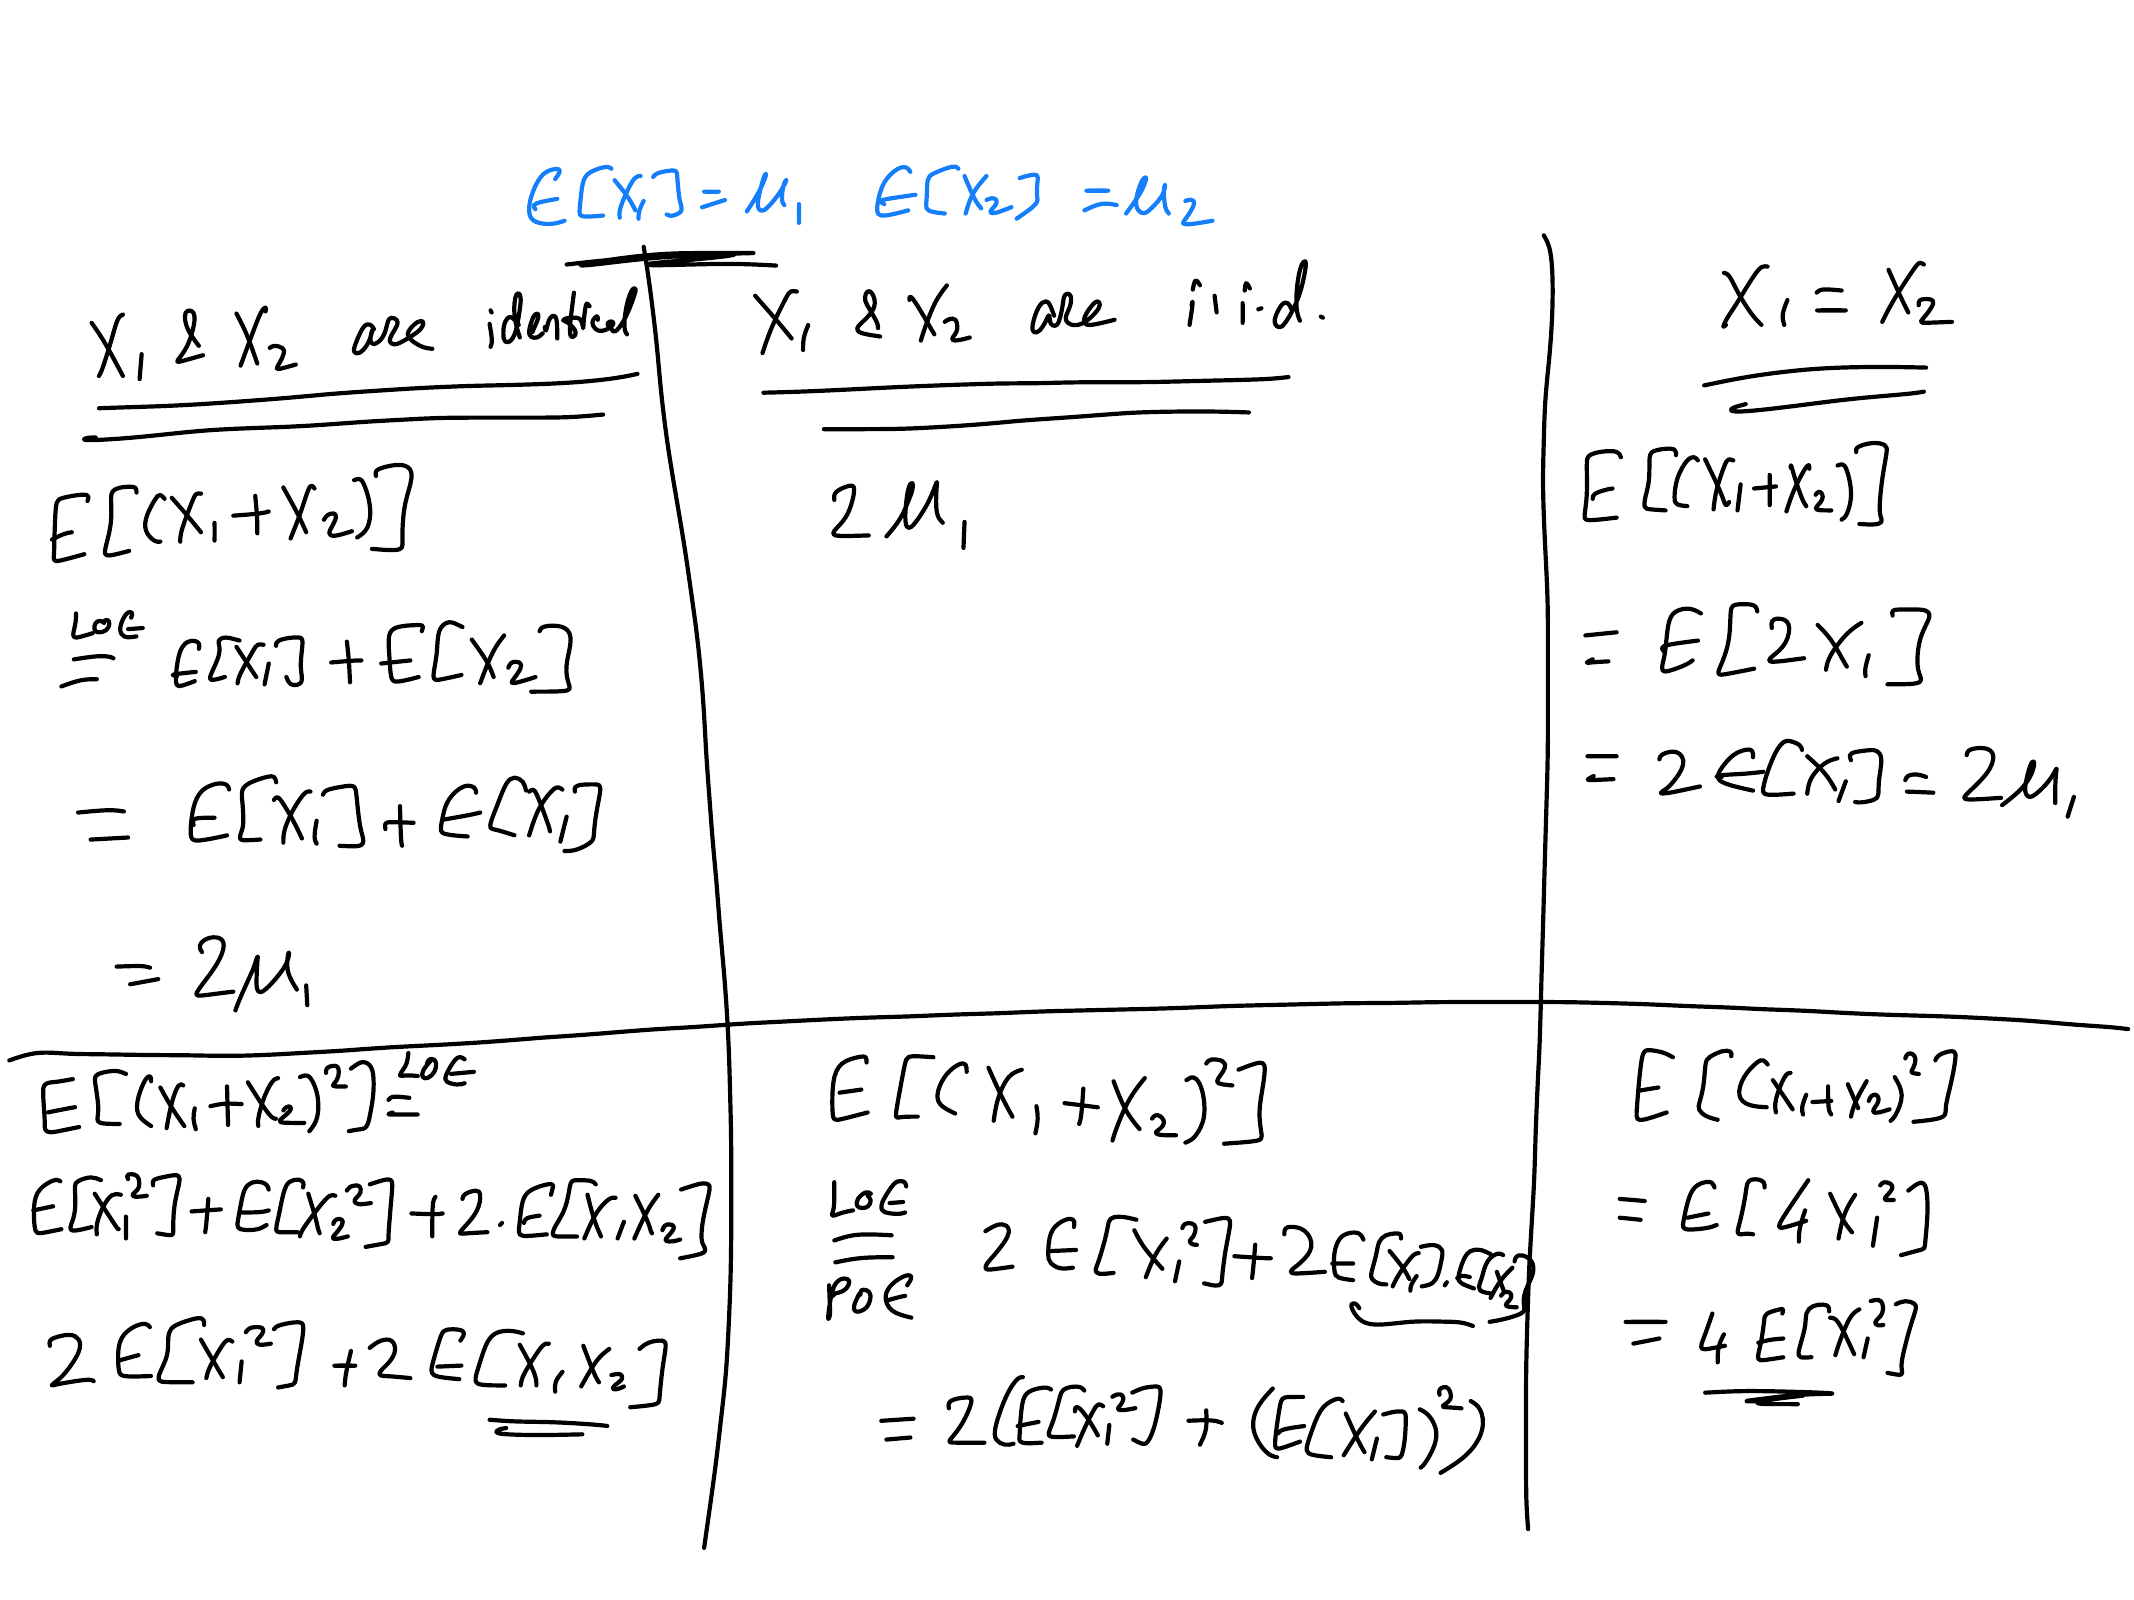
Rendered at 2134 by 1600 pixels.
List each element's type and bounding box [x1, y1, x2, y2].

text_box [9, 166, 2129, 1474]
text_box [643, 1474, 2075, 1549]
